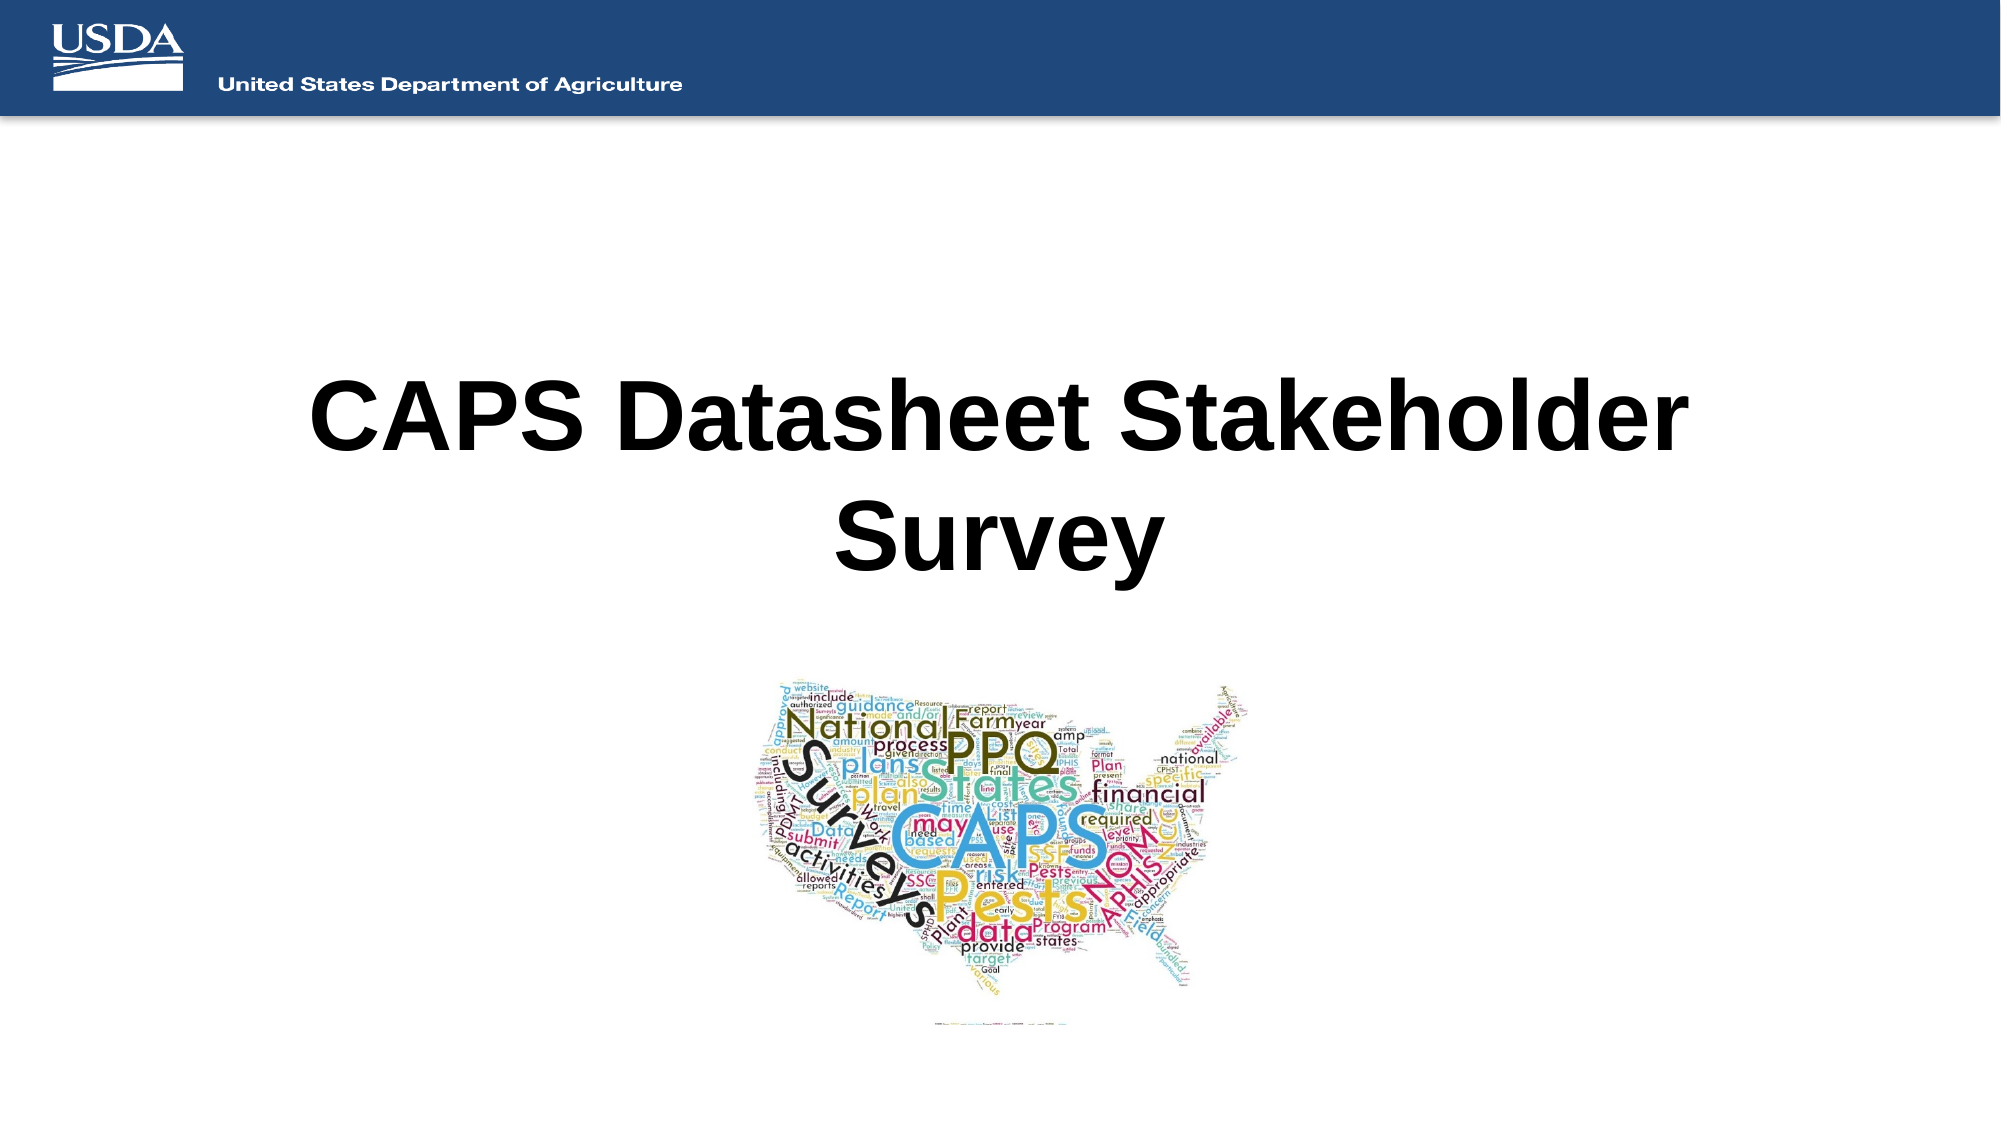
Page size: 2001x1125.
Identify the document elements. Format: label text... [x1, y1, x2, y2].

picture [752, 649, 1248, 1026]
title CAPS Datasheet Stakeholder Survey [150, 349, 1850, 591]
picture [52, 23, 682, 94]
